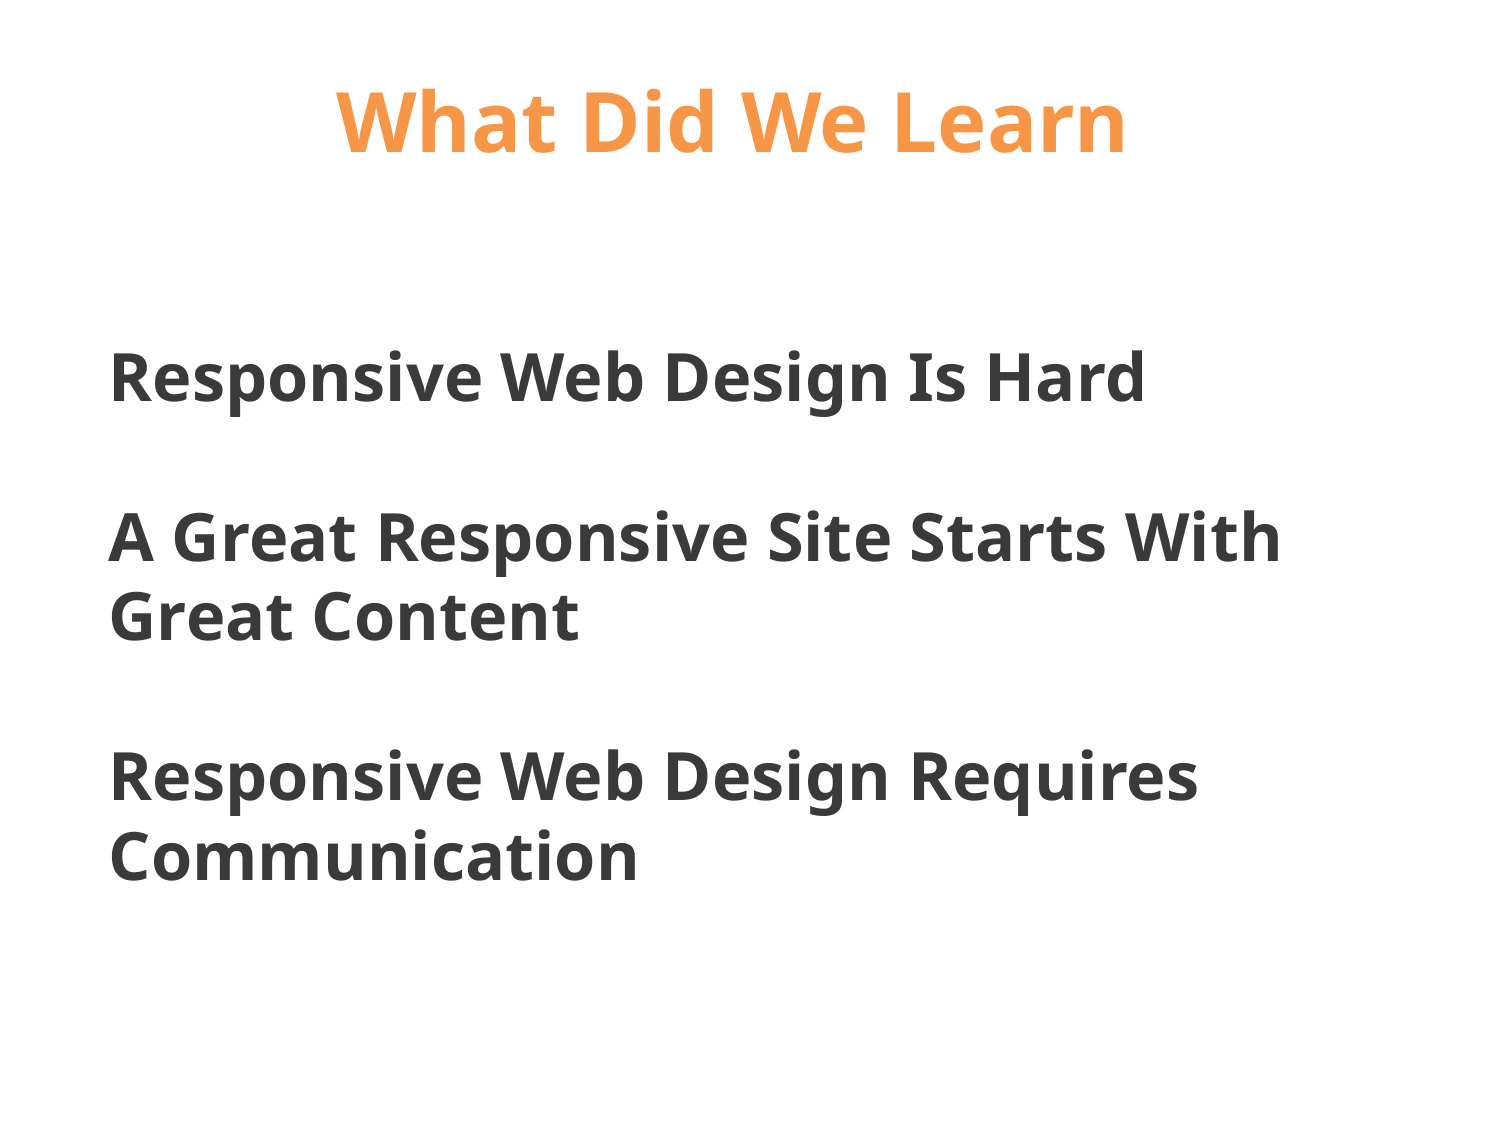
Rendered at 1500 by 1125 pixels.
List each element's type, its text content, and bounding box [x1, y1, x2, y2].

text_box Responsive Web Design Is Hard A Great Responsive Site Starts With Great Content Responsive Web Design Requires Communication [93, 326, 1389, 902]
text_box What Did We Learn [46, 61, 1421, 176]
